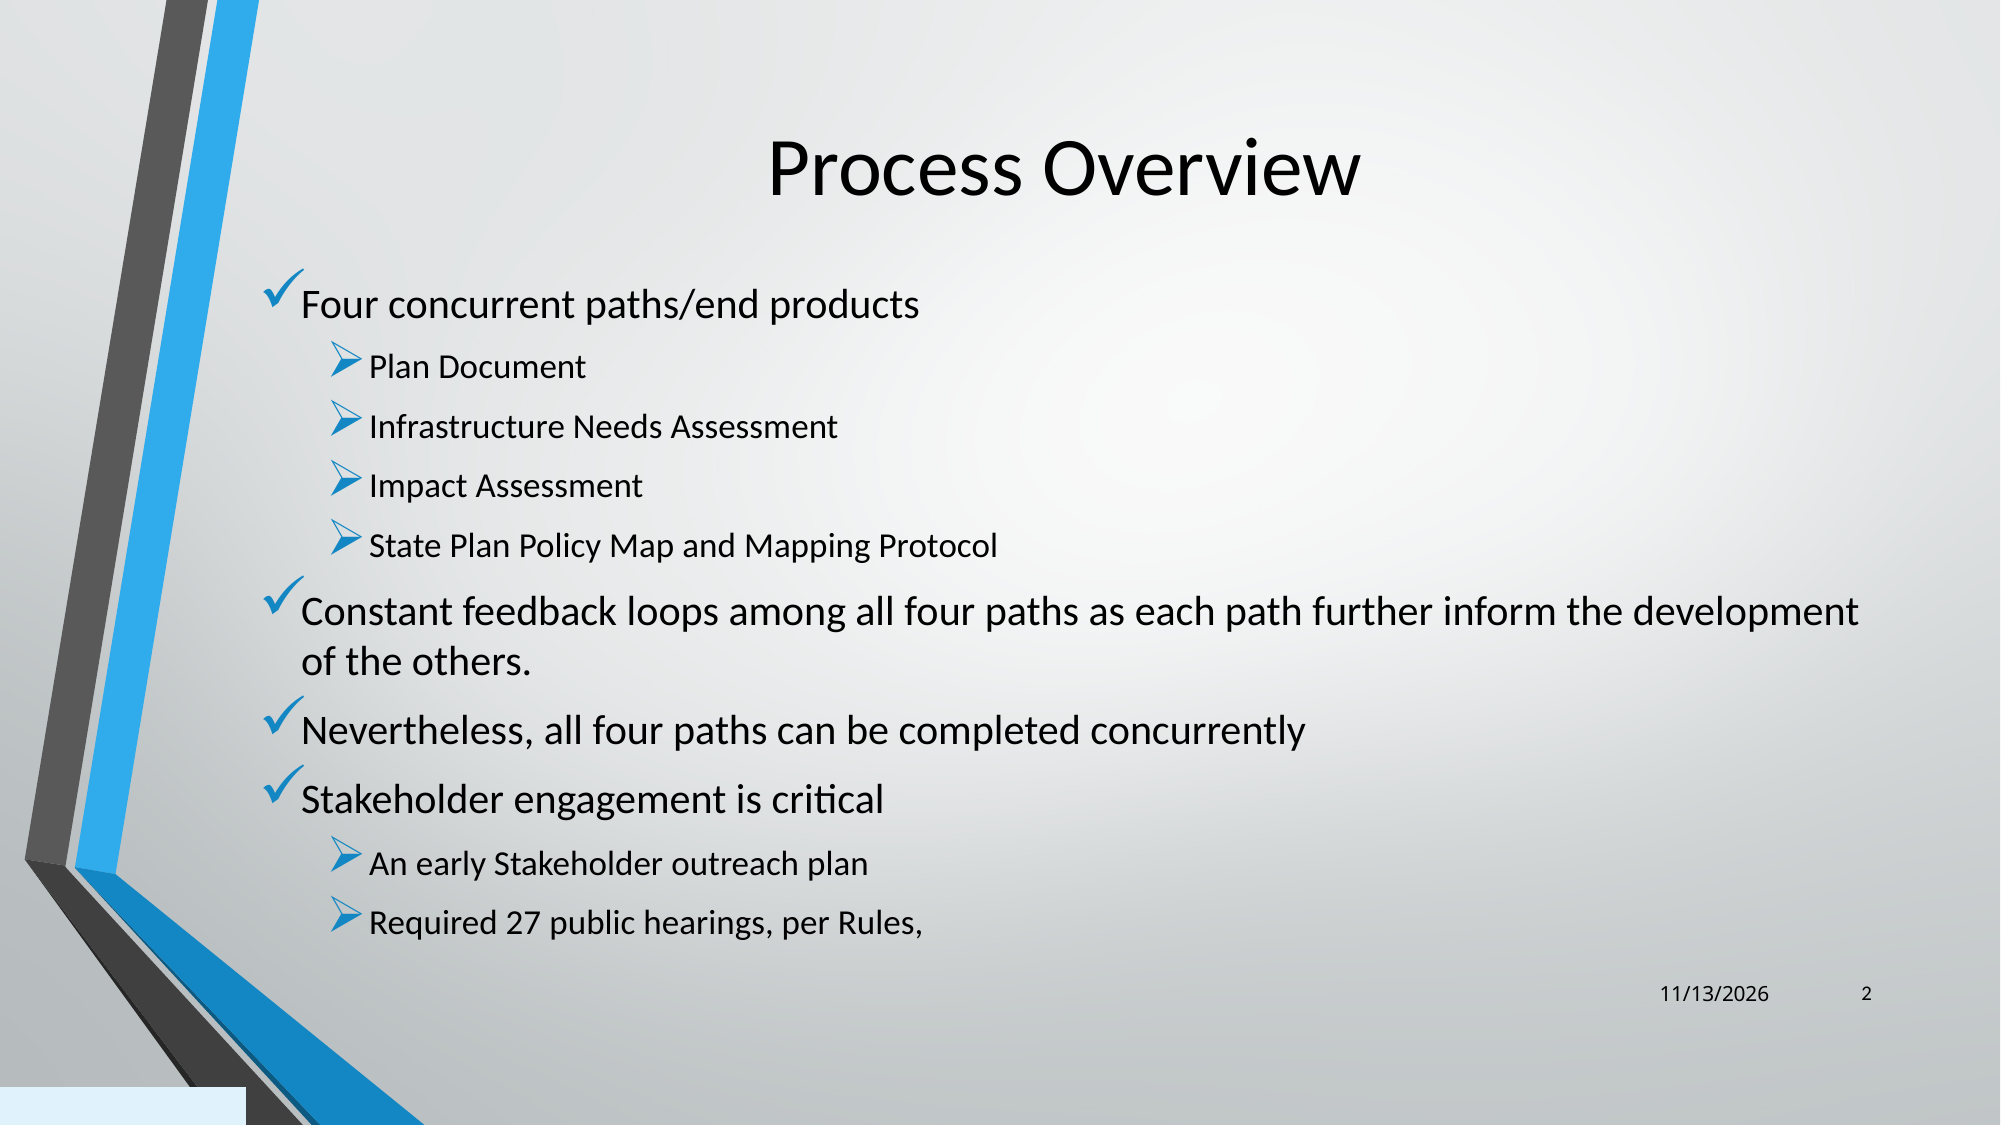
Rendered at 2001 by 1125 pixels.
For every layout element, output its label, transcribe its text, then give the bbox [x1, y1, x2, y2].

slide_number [1596, 965, 1784, 1025]
title Process Overview [243, 29, 1887, 267]
slide_number 2 [1796, 962, 1887, 1023]
list Four concurrent paths/end products Plan Document Infrastructure Needs Assessment Impact Assessment State Plan Policy Map and Mapping Protocol Constant feedback loops among all four paths as each path further inform the development of the others. Nevertheless, all four paths can be completed concurrently Stakeholder engagement is critical An early Stakeholder outreach plan Required 27 public hearings, per Rules, [243, 267, 1887, 950]
